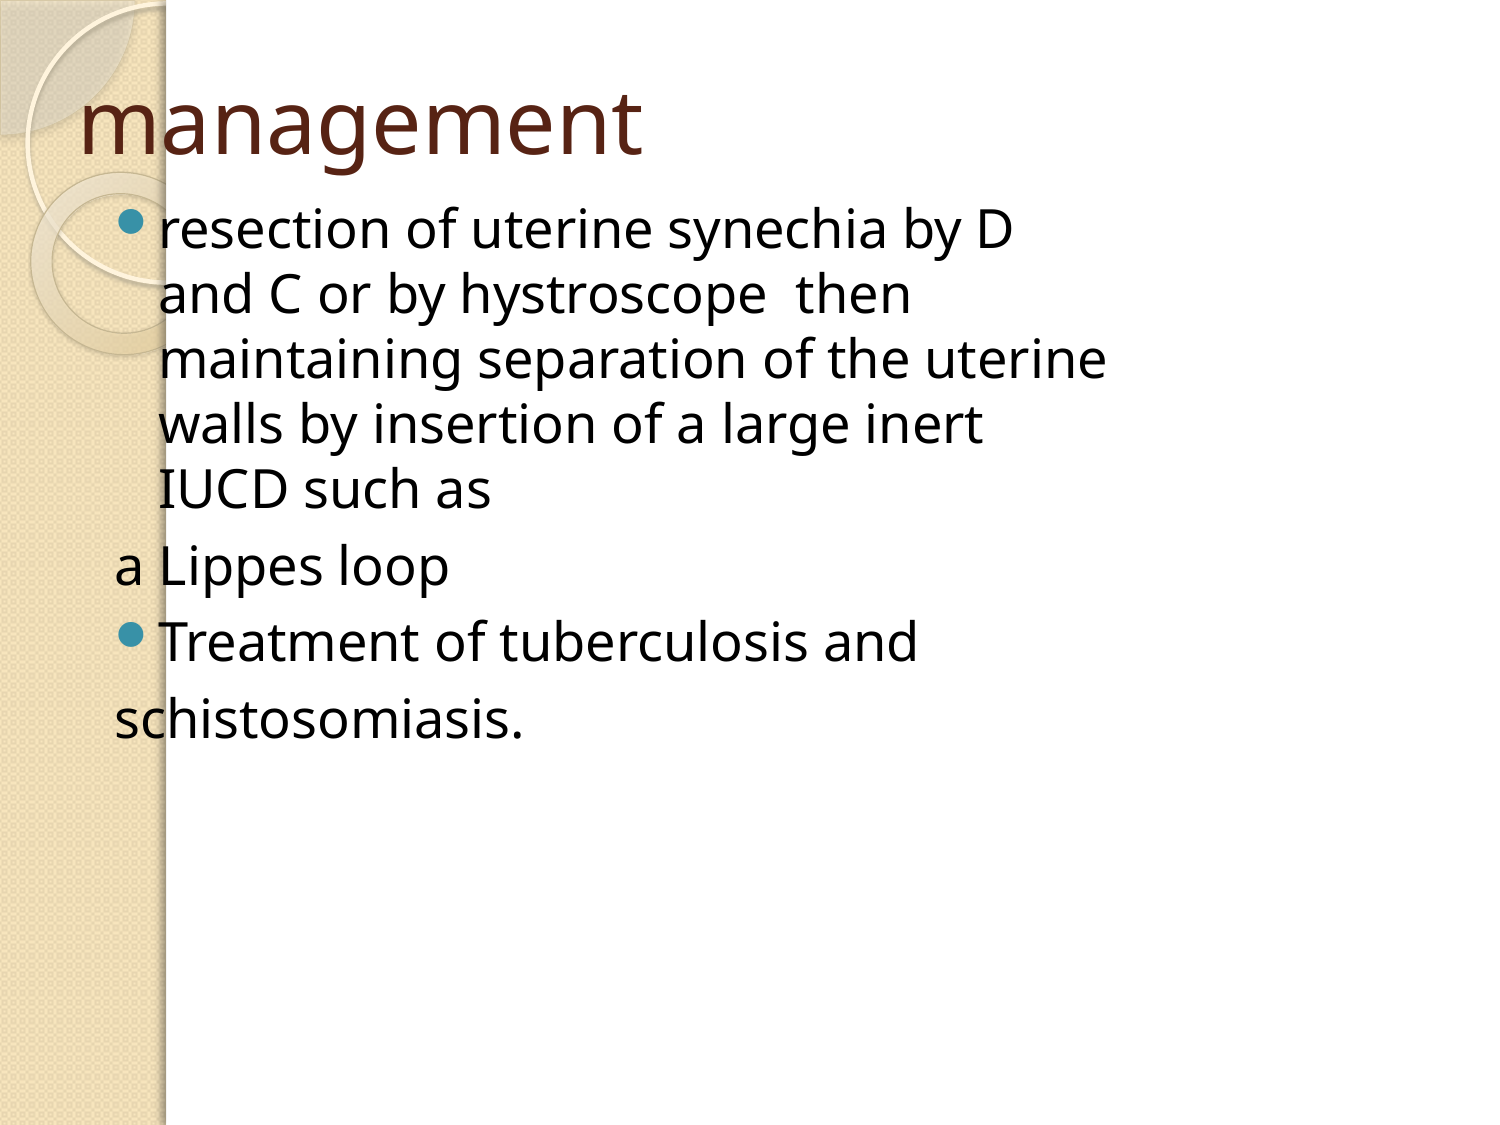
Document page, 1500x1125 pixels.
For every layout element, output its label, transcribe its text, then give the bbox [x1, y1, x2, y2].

list resection of uterine synechia by D and C or by hystroscope then maintaining separation of the uterine walls by insertion of a large inert IUCD such as a Lippes loop Treatment of tuberculosis and schistosomiasis. [87, 187, 1138, 758]
title management [62, 24, 1131, 213]
